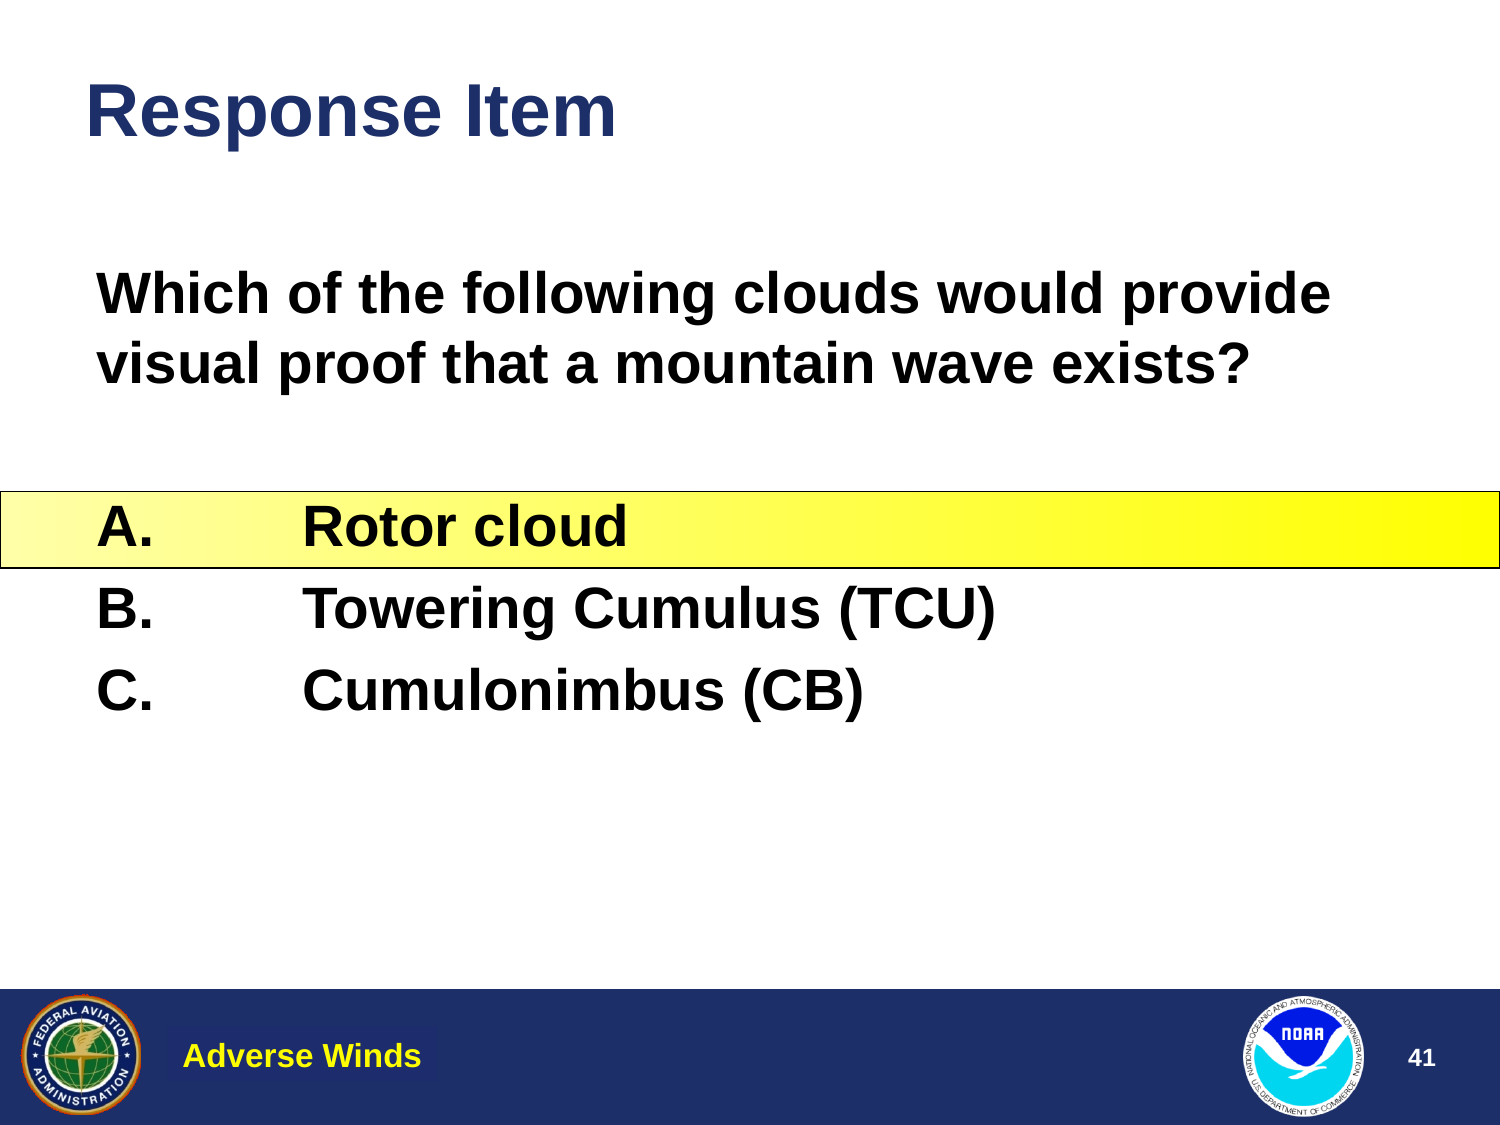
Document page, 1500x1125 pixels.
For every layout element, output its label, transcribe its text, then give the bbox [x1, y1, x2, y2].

text_box [1402, 491, 1500, 569]
text_box [0, 491, 81, 569]
text_box Adverse Winds [167, 1026, 438, 1082]
title Response Item [70, 53, 1461, 160]
picture [1243, 996, 1364, 1117]
list Which of the following clouds would provide visual proof that a mountain wave exists? A. Rotor cloud B. Towering Cumulus (TCU) C. Cumulonimbus (CB) [81, 247, 1402, 968]
picture [20, 994, 141, 1115]
